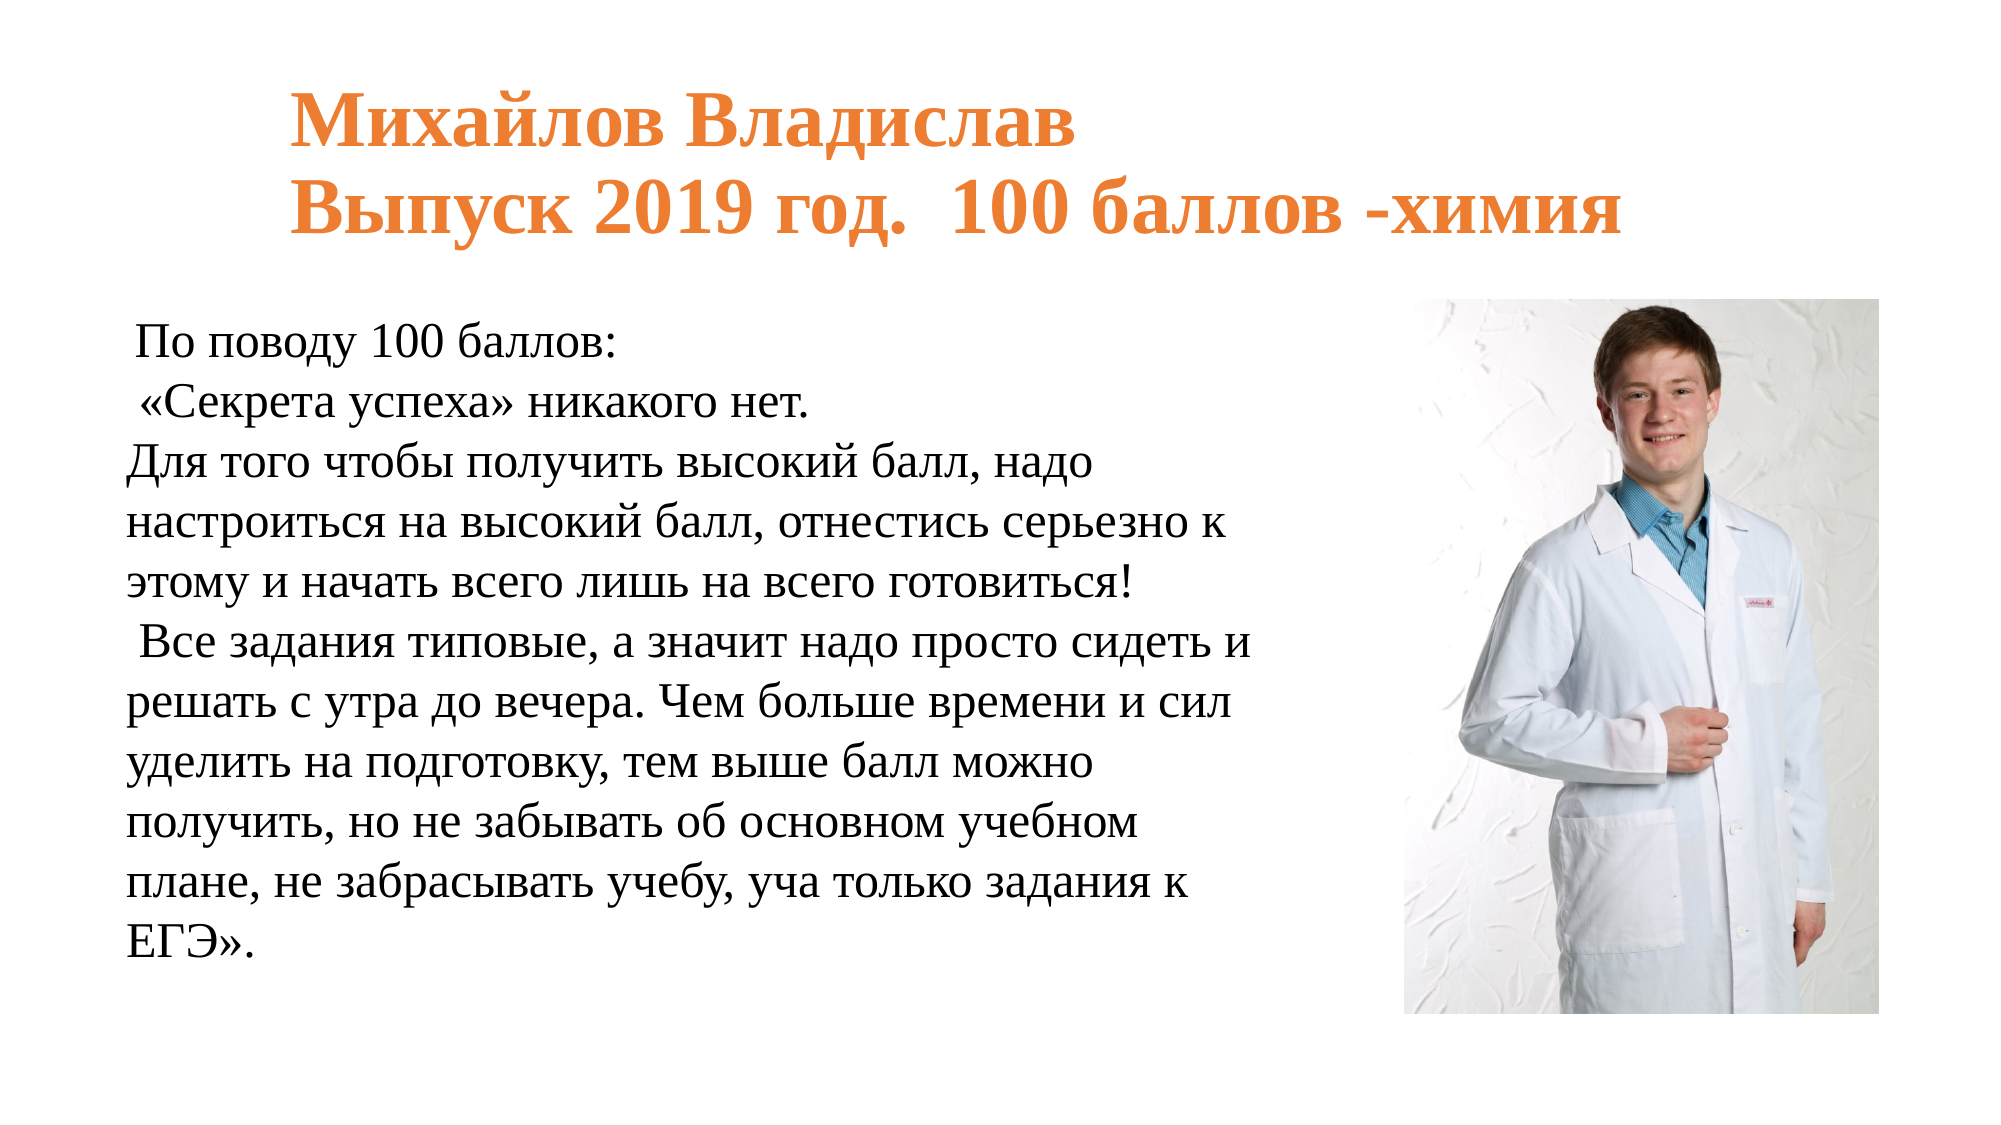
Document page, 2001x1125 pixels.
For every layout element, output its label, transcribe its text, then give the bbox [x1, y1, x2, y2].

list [1404, 299, 1879, 1014]
title Михайлов Владислав Выпуск 2019 год. 100 баллов -химия [275, 68, 2000, 356]
text_box По поводу 100 баллов: «Секрета успеха» никакого нет. Для того чтобы получить высокий балл, надо настроиться на высокий балл, отнестись серьезно к этому и начать всего лишь на всего готовиться! Все задания типовые, а значит надо просто сидеть и решать с утра до вечера. Чем больше времени и сил уделить на подготовку, тем выше балл можно получить, но не забывать об основном учебном плане, не забрасывать учебу, уча только задания к ЕГЭ». [111, 299, 1298, 975]
